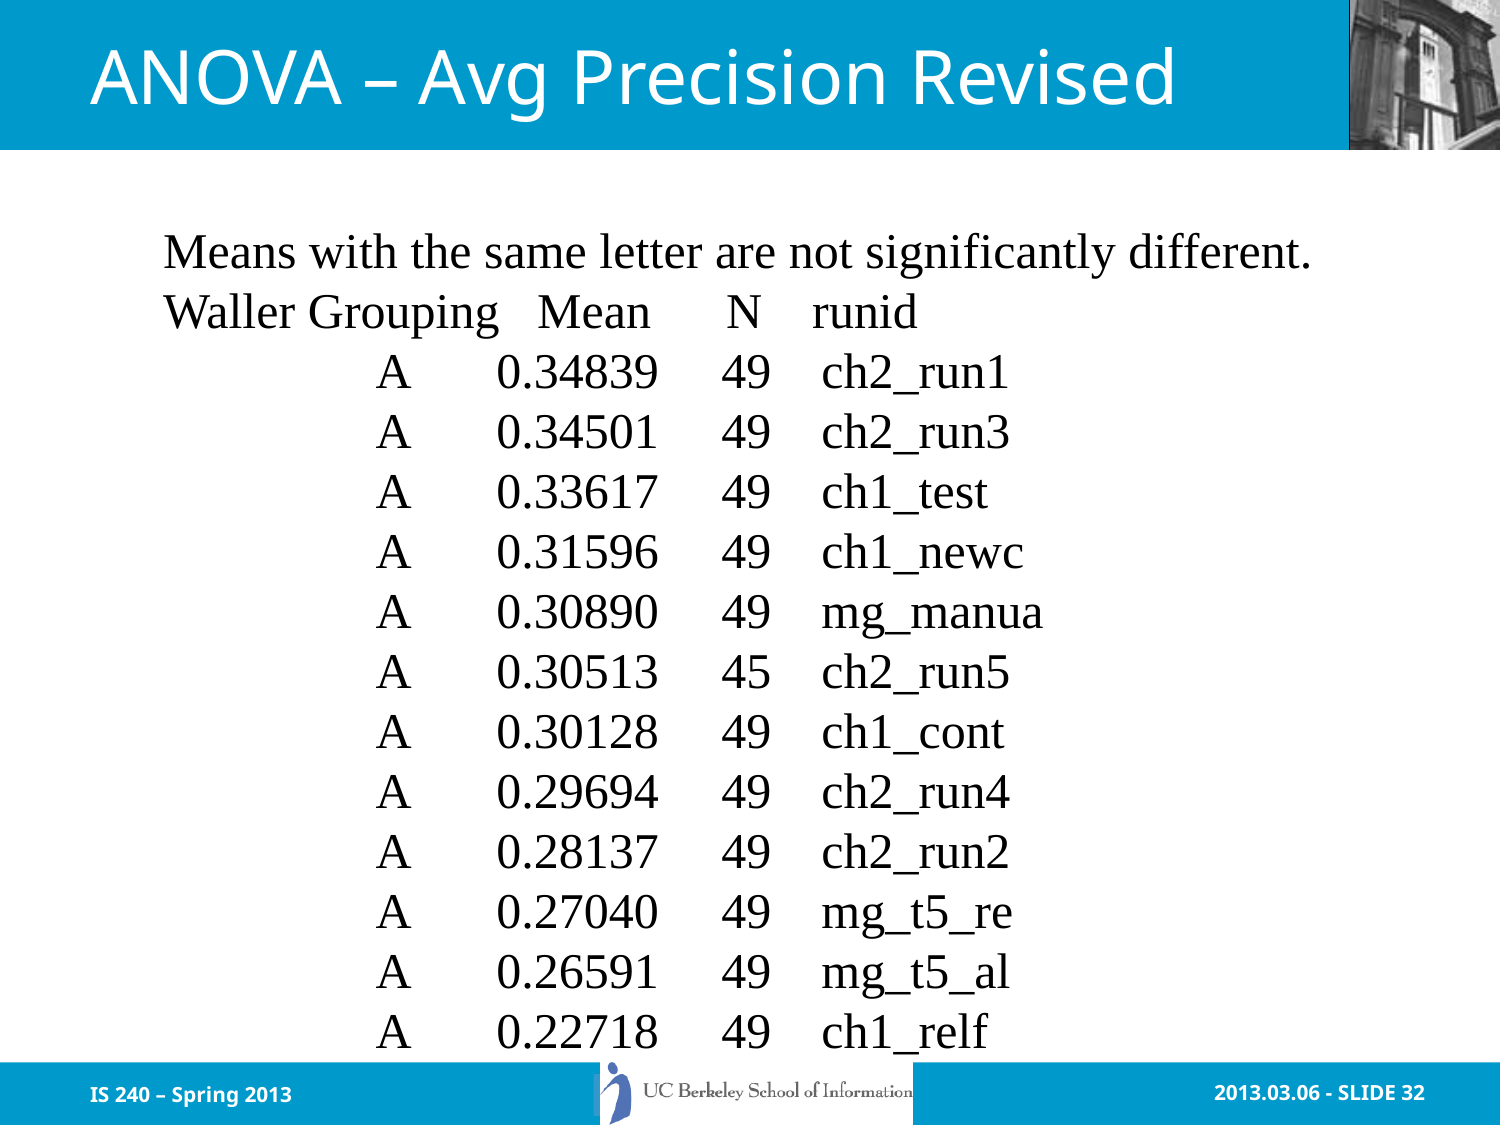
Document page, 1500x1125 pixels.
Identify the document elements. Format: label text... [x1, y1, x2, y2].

picture [1350, 0, 1500, 150]
title ANOVA – Avg Precision Revised [75, 0, 1350, 150]
text_box Means with the same letter are not significantly different. Waller Grouping Mean N runid A 0.34839 49 ch2_run1 A 0.34501 49 ch2_run3 A 0.33617 49 ch1_test A 0.31596 49 ch1_newc A 0.30890 49 mg_manua A 0.30513 45 ch2_run5 A 0.30128 49 ch1_cont A 0.29694 49 ch2_run4 A 0.28137 49 ch2_run2 A 0.27040 49 mg_t5_re A 0.26591 49 mg_t5_al A 0.22718 49 ch1_relf [135, 211, 1329, 1125]
slide_number IS 240 – Spring 2013 [75, 1062, 135, 1125]
